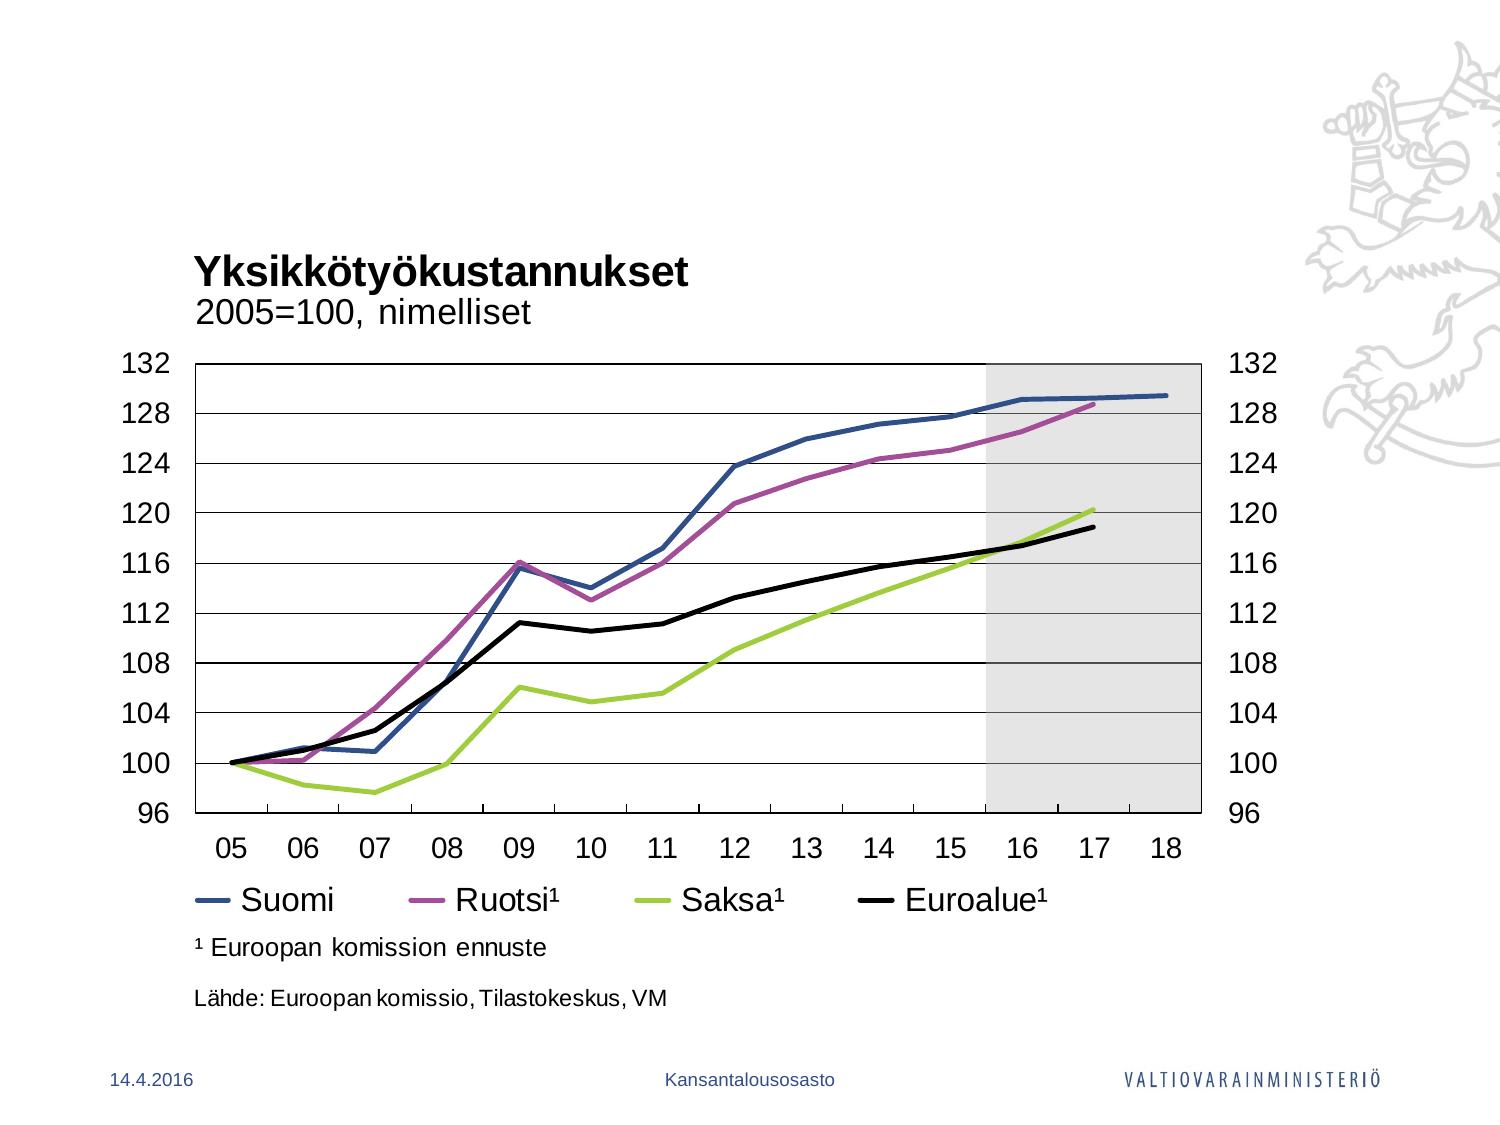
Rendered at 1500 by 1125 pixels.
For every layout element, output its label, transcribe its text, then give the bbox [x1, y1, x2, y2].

footer Kansantalousosasto [512, 1054, 988, 1103]
picture [93, 0, 1500, 1030]
picture [1078, 1063, 1425, 1092]
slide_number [94, 1054, 255, 1103]
